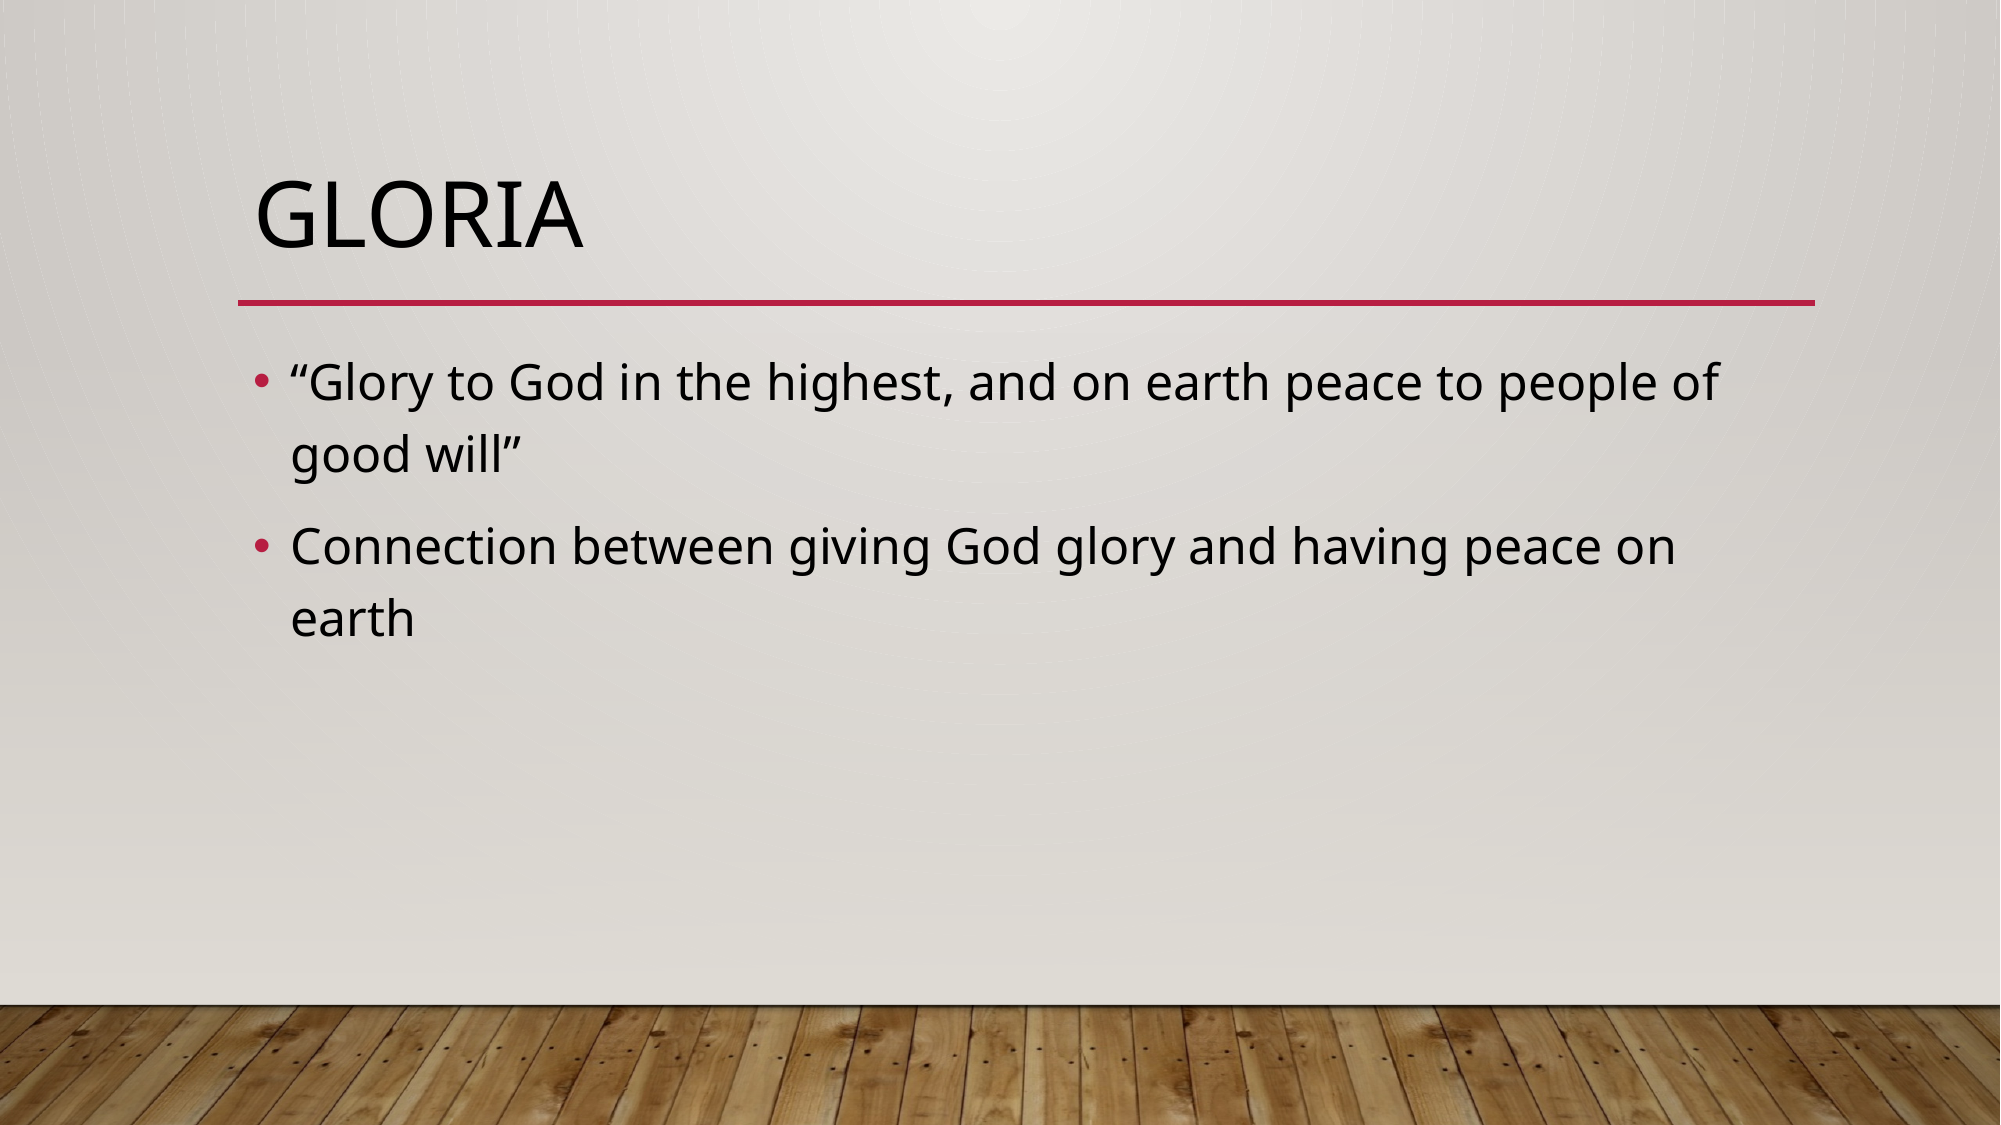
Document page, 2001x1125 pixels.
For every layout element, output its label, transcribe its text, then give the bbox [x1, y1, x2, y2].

list “Glory to God in the highest, and on earth peace to people of good will” Connection between giving God glory and having peace on earth [238, 330, 1814, 993]
title gloria [238, 131, 1814, 305]
picture [0, 1005, 2000, 1125]
